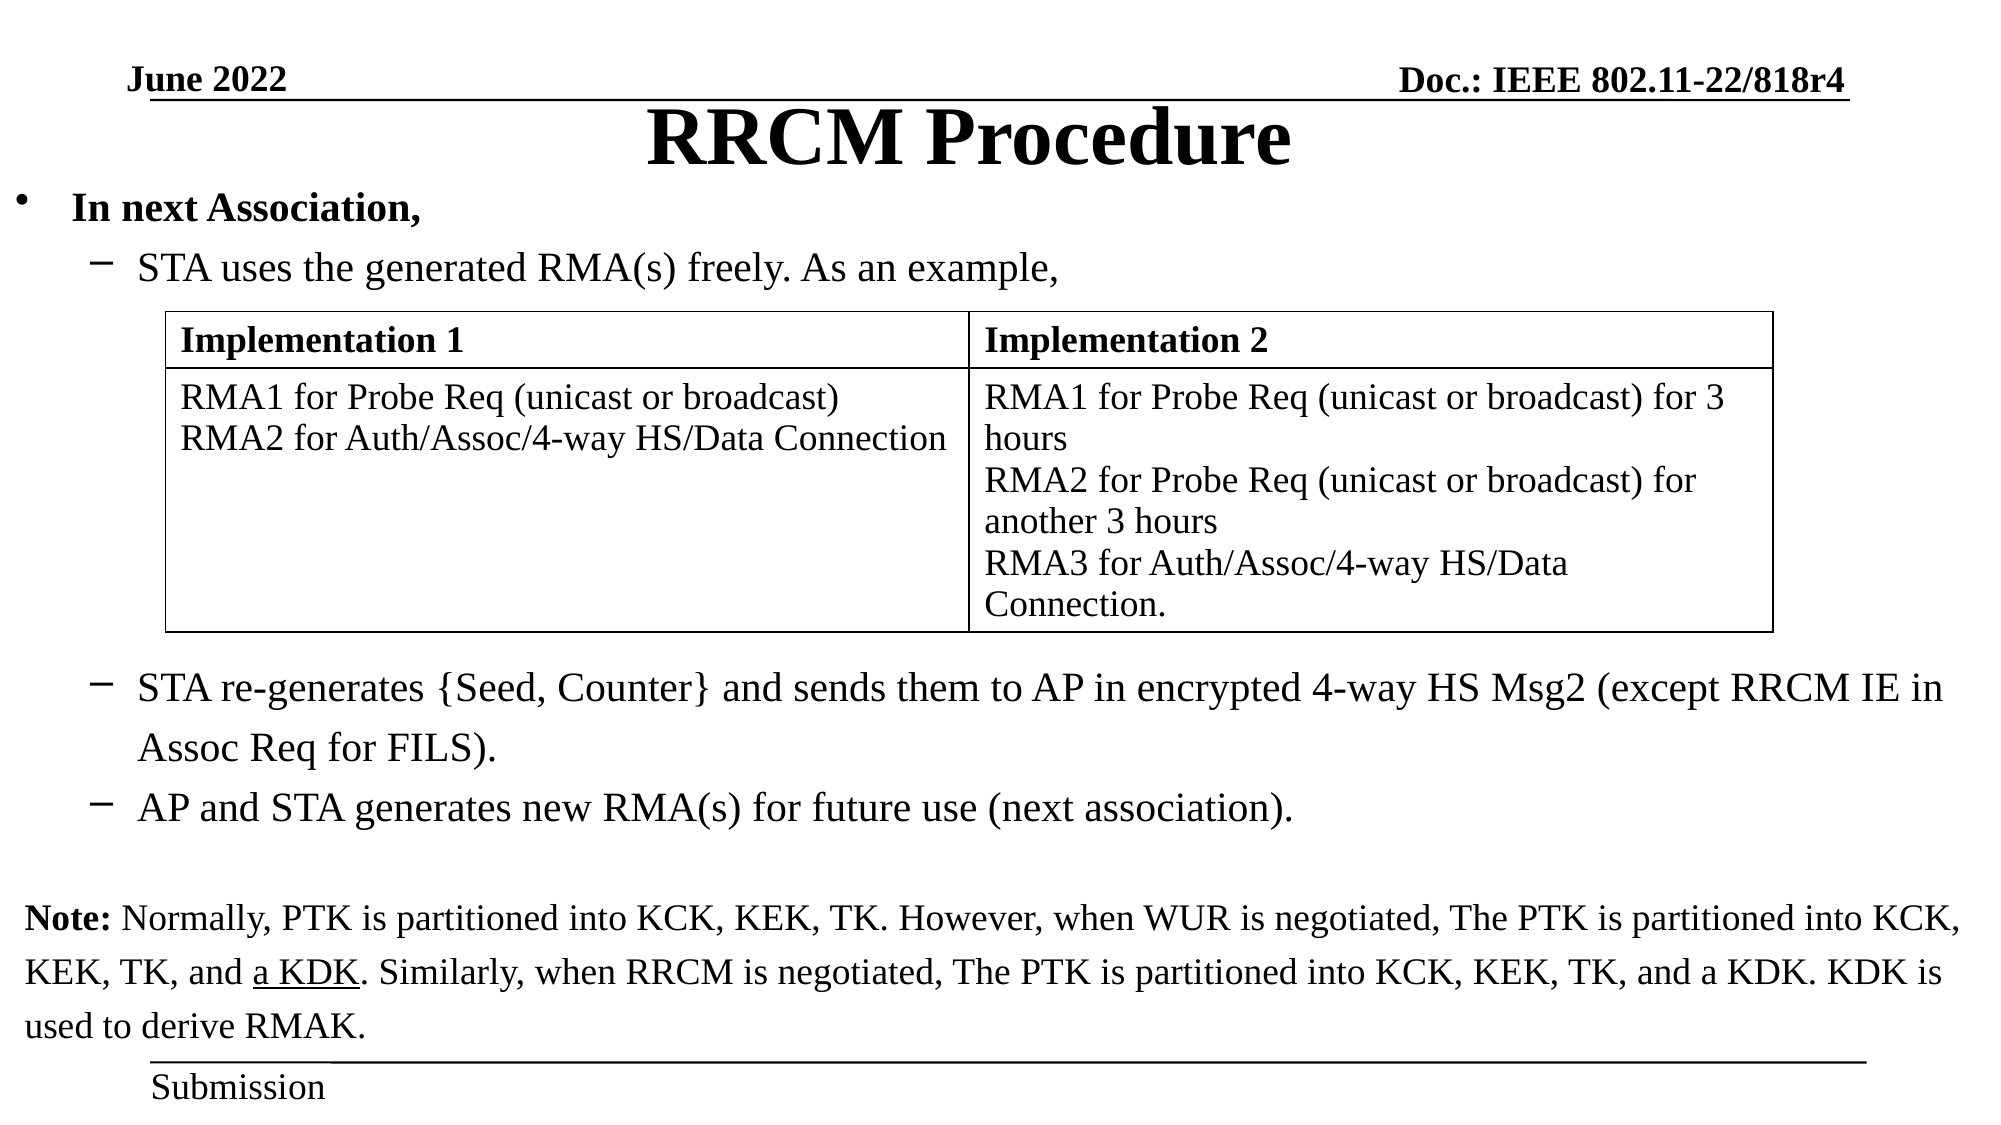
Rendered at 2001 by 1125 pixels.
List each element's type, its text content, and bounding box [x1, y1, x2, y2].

table_cell RMA1 for Probe Req (unicast or broadcast) for 3 hours RMA2 for Probe Req (unicast or broadcast) for another 3 hours RMA3 for Auth/Assoc/4-way HS/Data Connection. [970, 369, 1772, 631]
table_cell RMA1 for Probe Req (unicast or broadcast) RMA2 for Auth/Assoc/4-way HS/Data Connection [166, 369, 968, 631]
title RRCM Procedure [106, 57, 1832, 161]
table_header Implementation 2 [970, 312, 1772, 367]
table_header Implementation 1 [166, 312, 968, 367]
list In next Association, STA uses the generated RMA(s) freely. As an example, STA re-generates {Seed, Counter} and sends them to AP in encrypted 4-way HS Msg2 (except RRCM IE in Assoc Req for FILS). AP and STA generates new RMA(s) for future use (next association). Note: Normally, PTK is partitioned into KCK, KEK, TK. However, when WUR is negotiated, The PTK is partitioned into KCK, KEK, TK, and a KDK. Similarly, when RRCM is negotiated, The PTK is partitioned into KCK, KEK, TK, and a KDK. KDK is used to derive RMAK. [0, 161, 1984, 1125]
